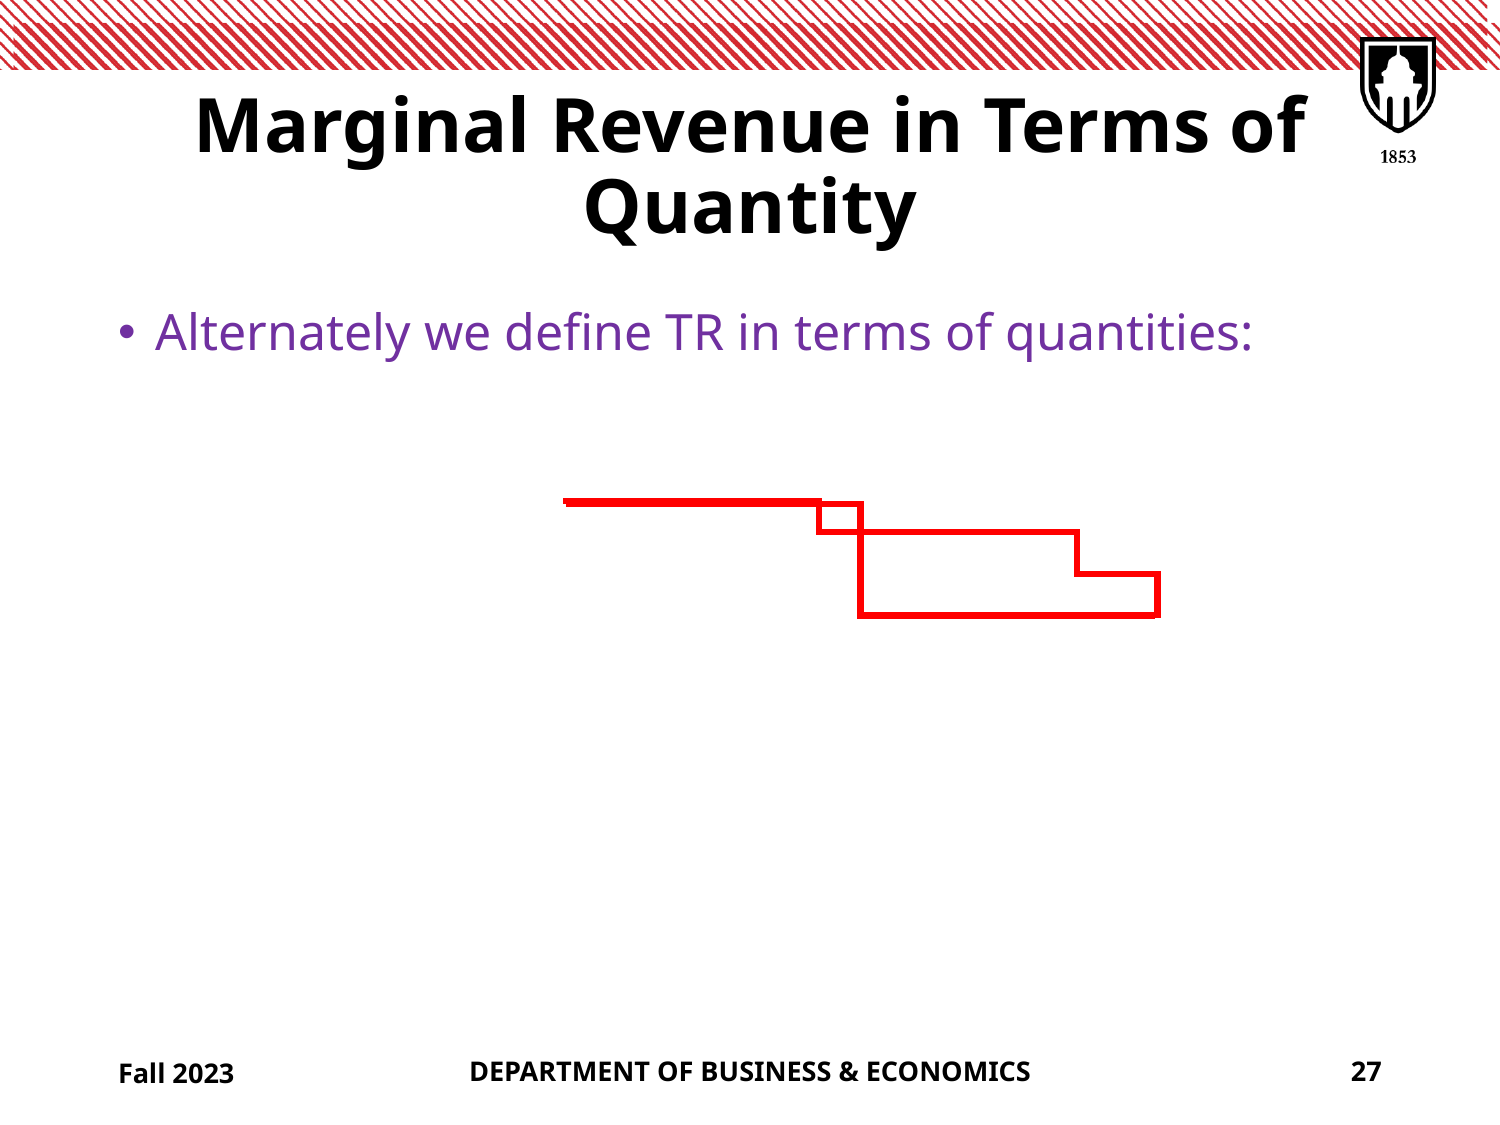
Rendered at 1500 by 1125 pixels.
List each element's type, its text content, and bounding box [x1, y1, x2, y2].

title Marginal Revenue in Terms of Quantity [103, 59, 1397, 278]
slide_number 27 [1059, 1042, 1397, 1103]
footer DEPARTMENT OF BUSINESS & ECONOMICS [277, 1042, 1059, 1103]
slide_number Fall 2023 [103, 1042, 277, 1103]
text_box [563, 500, 1158, 619]
picture [0, 0, 1500, 163]
